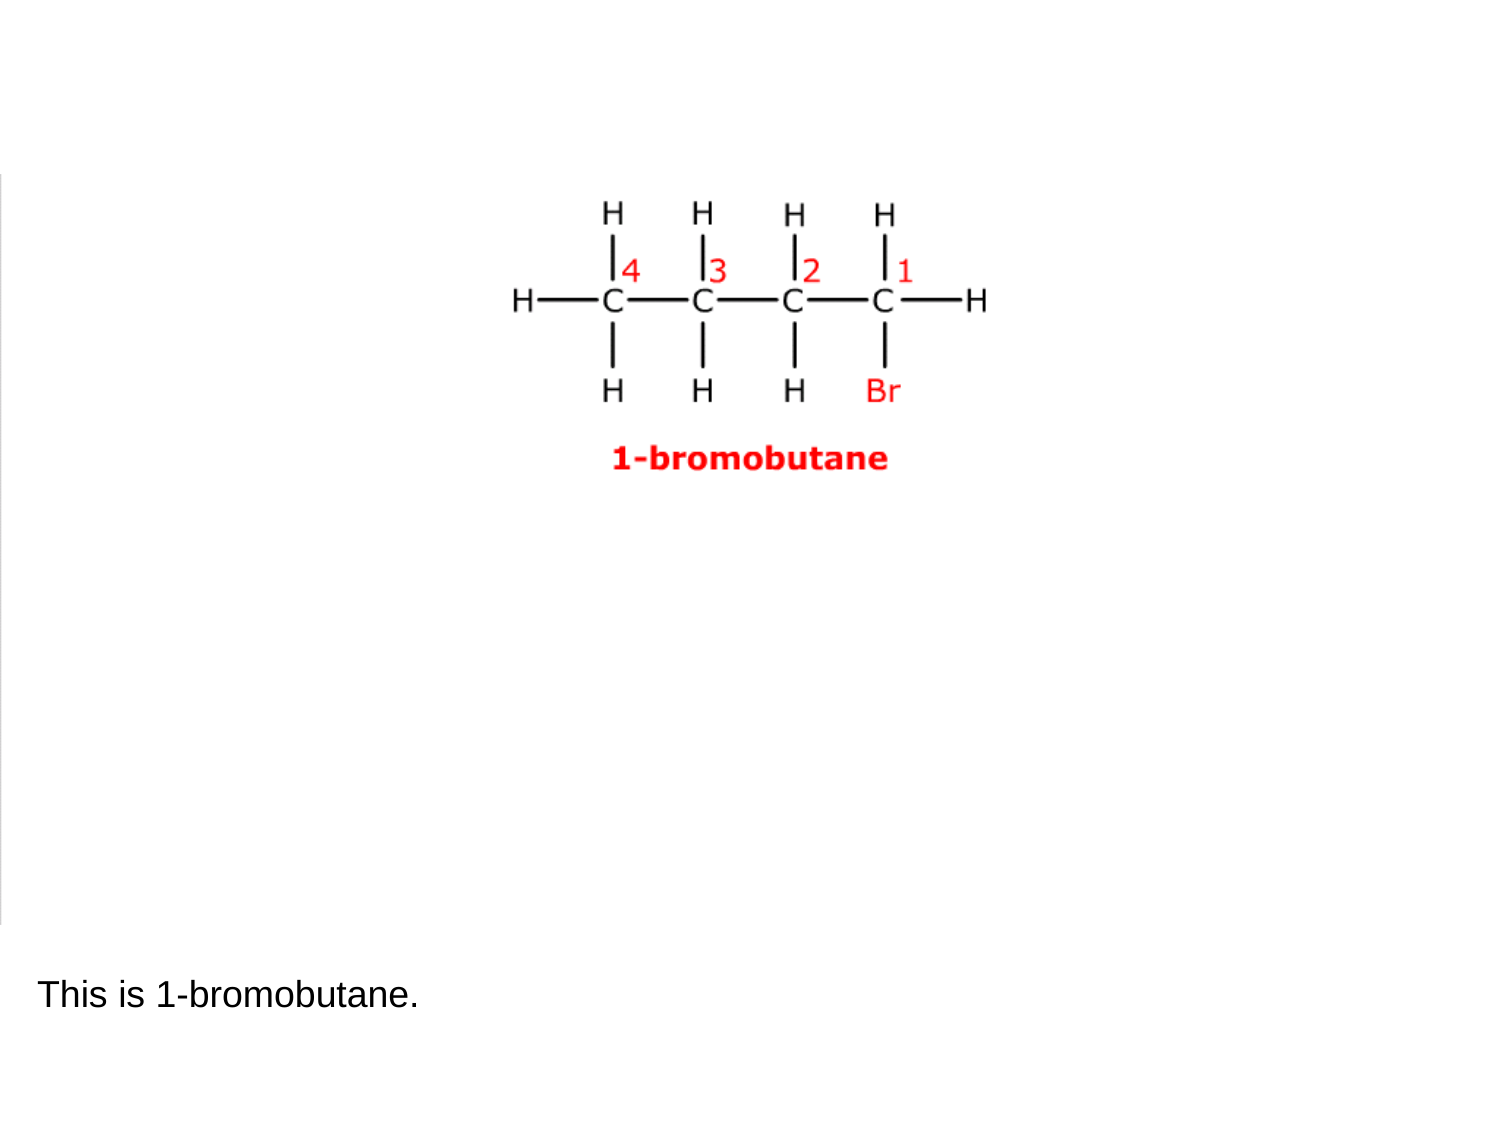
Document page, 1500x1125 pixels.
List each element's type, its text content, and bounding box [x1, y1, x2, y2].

text_box This is 1-bromobutane. [22, 962, 435, 1023]
picture [0, 174, 1326, 926]
